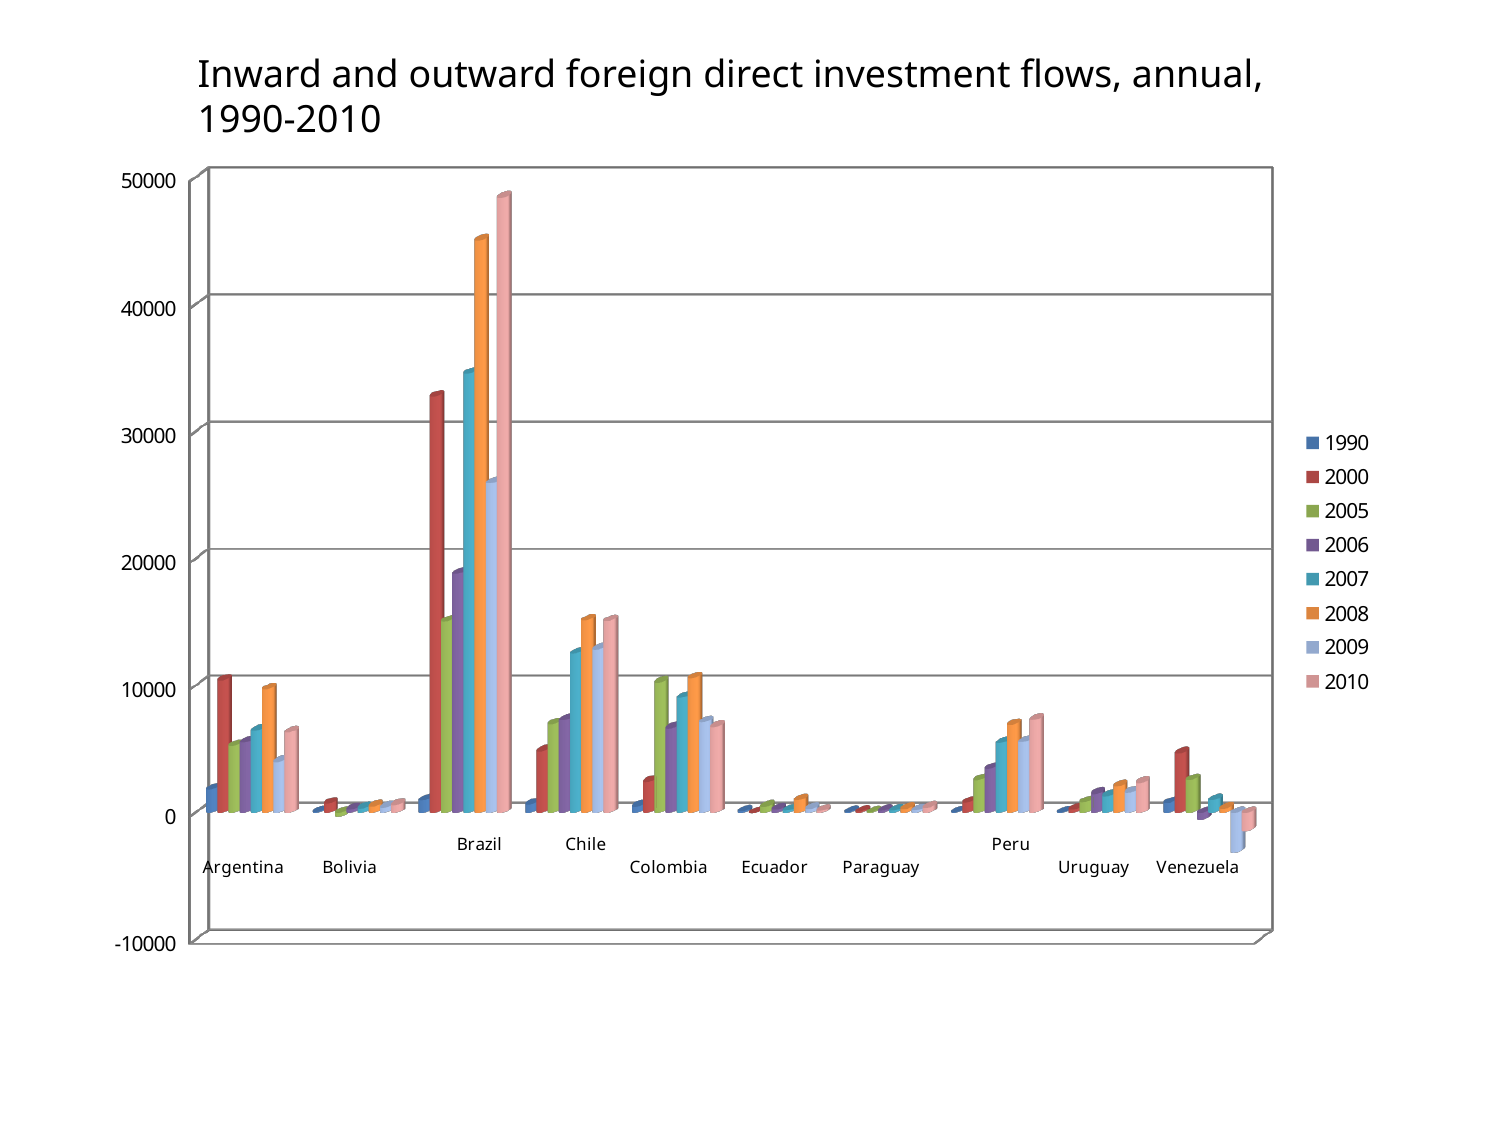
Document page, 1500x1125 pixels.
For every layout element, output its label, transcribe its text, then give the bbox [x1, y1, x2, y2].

text_box Inward and outward foreign direct investment flows, annual, 1990-2010 [182, 42, 1294, 145]
chart [88, 148, 1389, 976]
